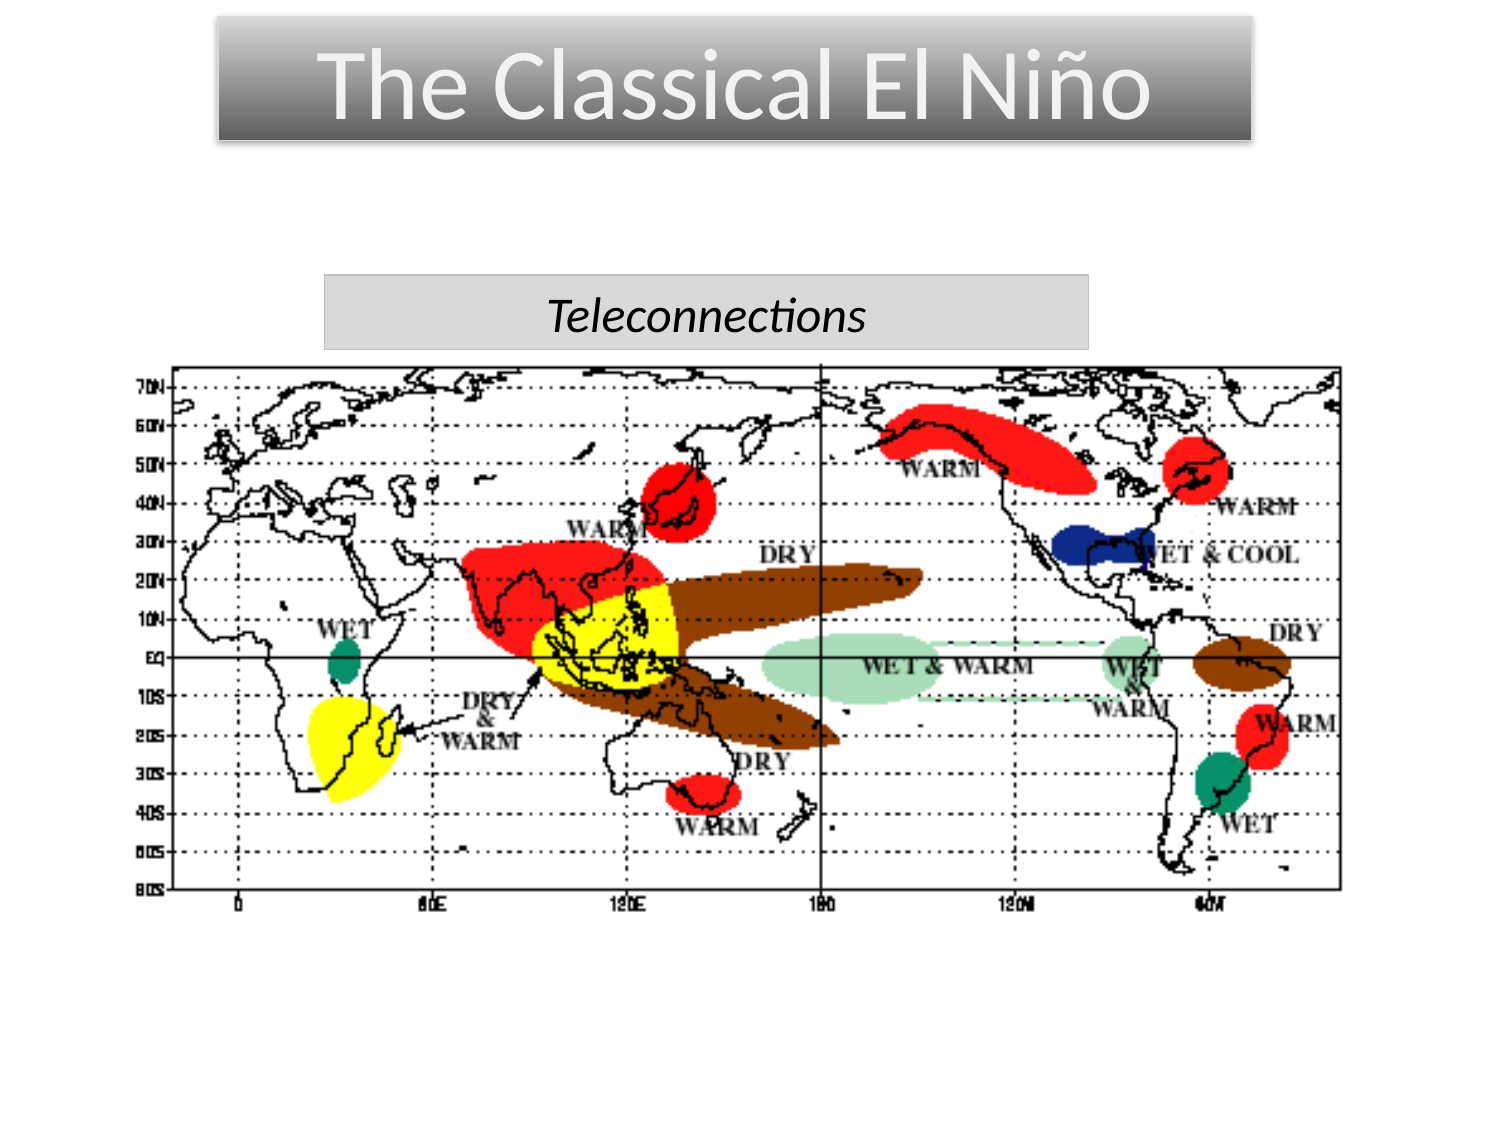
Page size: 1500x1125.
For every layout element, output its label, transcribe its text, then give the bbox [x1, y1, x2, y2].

picture [132, 362, 1350, 922]
title The Classical El Niño [217, 16, 1253, 141]
text_box Teleconnections [324, 274, 1089, 350]
